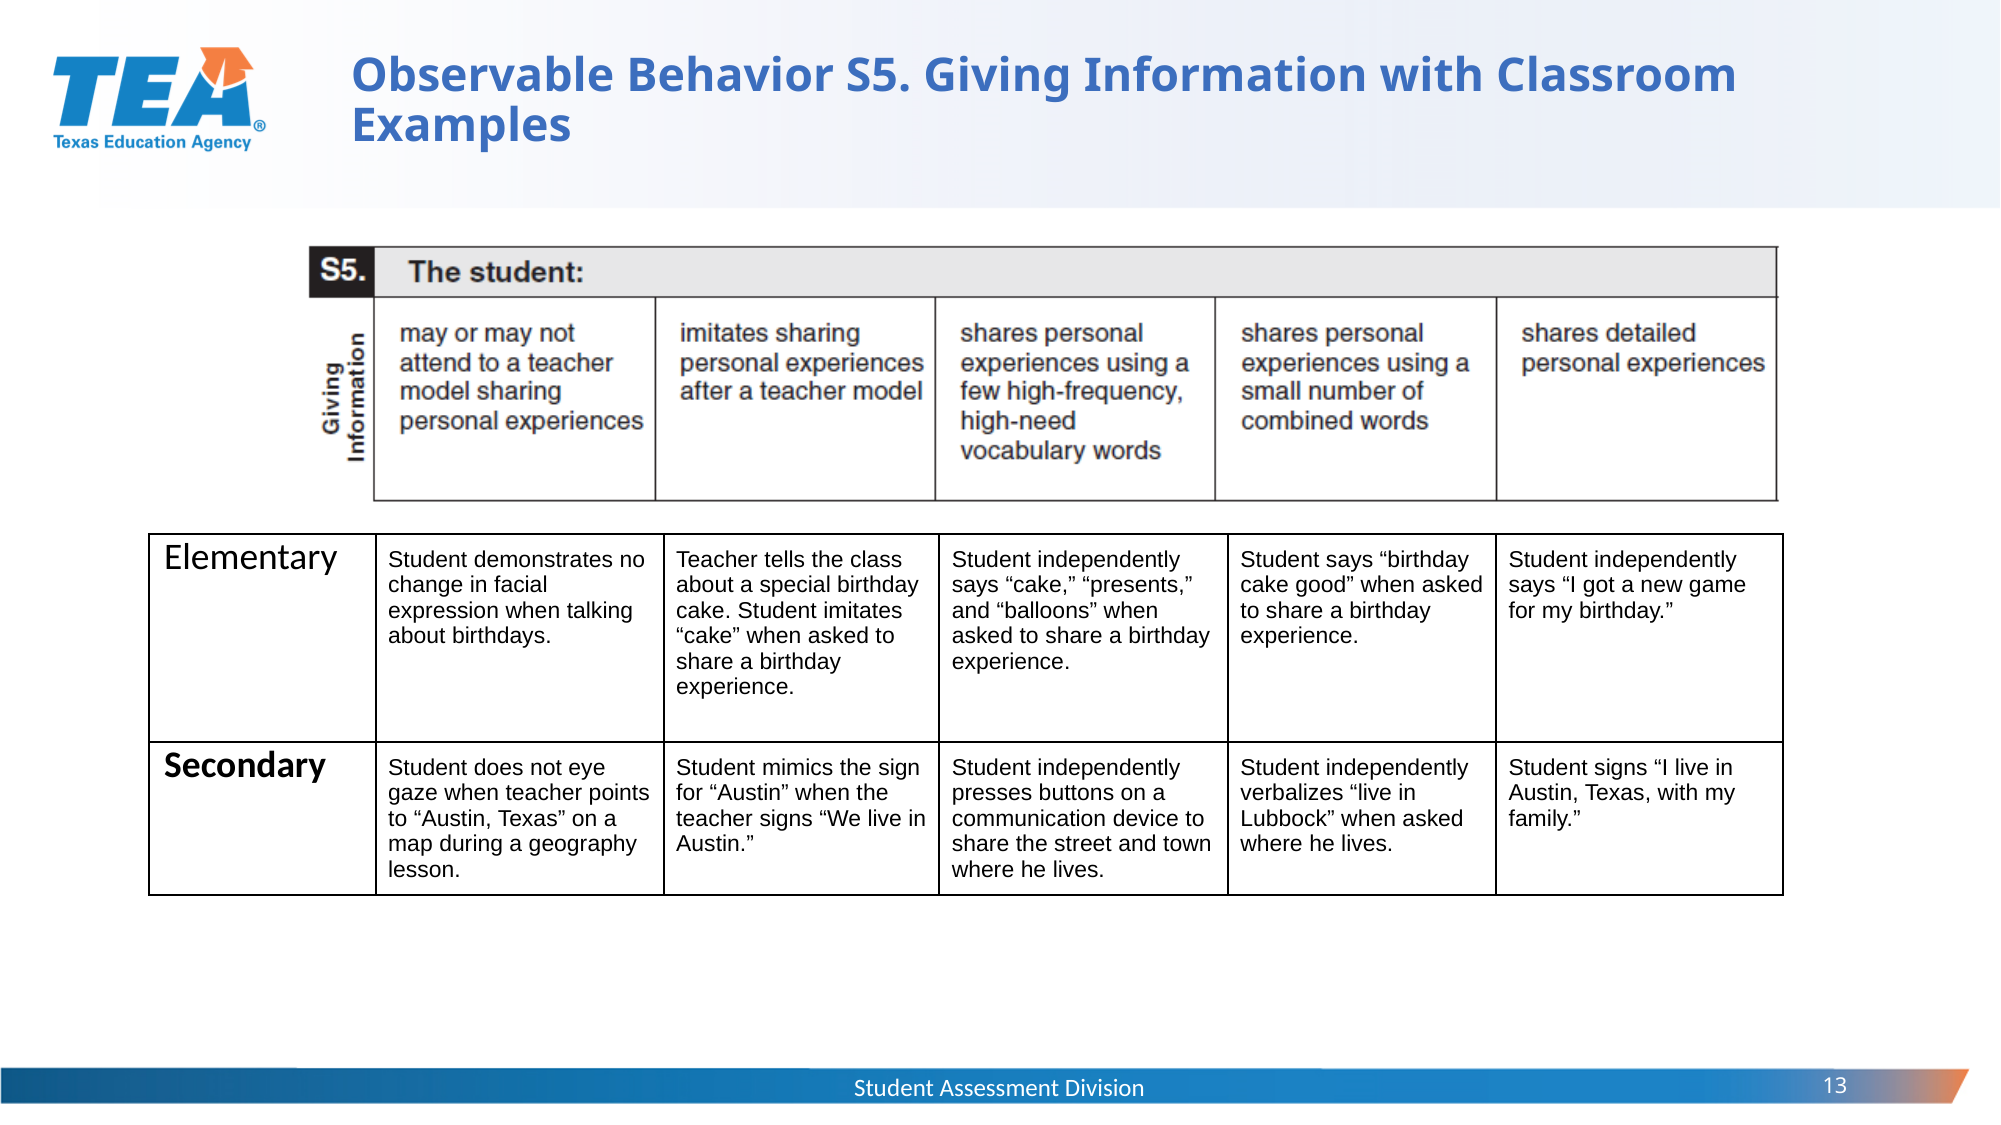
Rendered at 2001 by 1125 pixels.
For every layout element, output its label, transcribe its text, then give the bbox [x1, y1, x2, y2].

table_header Student says “birthday cake good” when asked to share a birthday experience. [1229, 535, 1495, 741]
footer Student Assessment Division [662, 1071, 1338, 1103]
table_header Student independently says “cake,” “presents,” and “balloons” when asked to share a birthday experience. [940, 535, 1227, 741]
slide_number 13 [1412, 1071, 1863, 1103]
table_header Teacher tells the class about a special birthday cake. Student imitates “cake” when asked to share a birthday experience. [665, 535, 938, 741]
table_cell Student does not eye gaze when teacher points to “Austin, Texas” on a map during a geography lesson. [377, 743, 663, 894]
table_cell Student independently presses buttons on a communication device to share the street and town where he lives. [940, 743, 1227, 894]
title Observable Behavior S5. Giving Information with Classroom Examples [335, 43, 1911, 160]
table_header Elementary [150, 535, 375, 741]
table_cell Student signs “I live in Austin, Texas, with my family.” [1497, 743, 1782, 894]
table_cell Student mimics the sign for “Austin” when the teacher signs “We live in Austin.” [665, 743, 938, 894]
table_cell Secondary [150, 743, 375, 894]
table_header Student demonstrates no change in facial expression when talking about birthdays. [377, 535, 663, 741]
table_cell Student independently verbalizes “live in Lubbock” when asked where he lives. [1229, 743, 1495, 894]
picture [0, 0, 2001, 1125]
table_header Student independently says “I got a new game for my birthday.” [1497, 535, 1782, 741]
